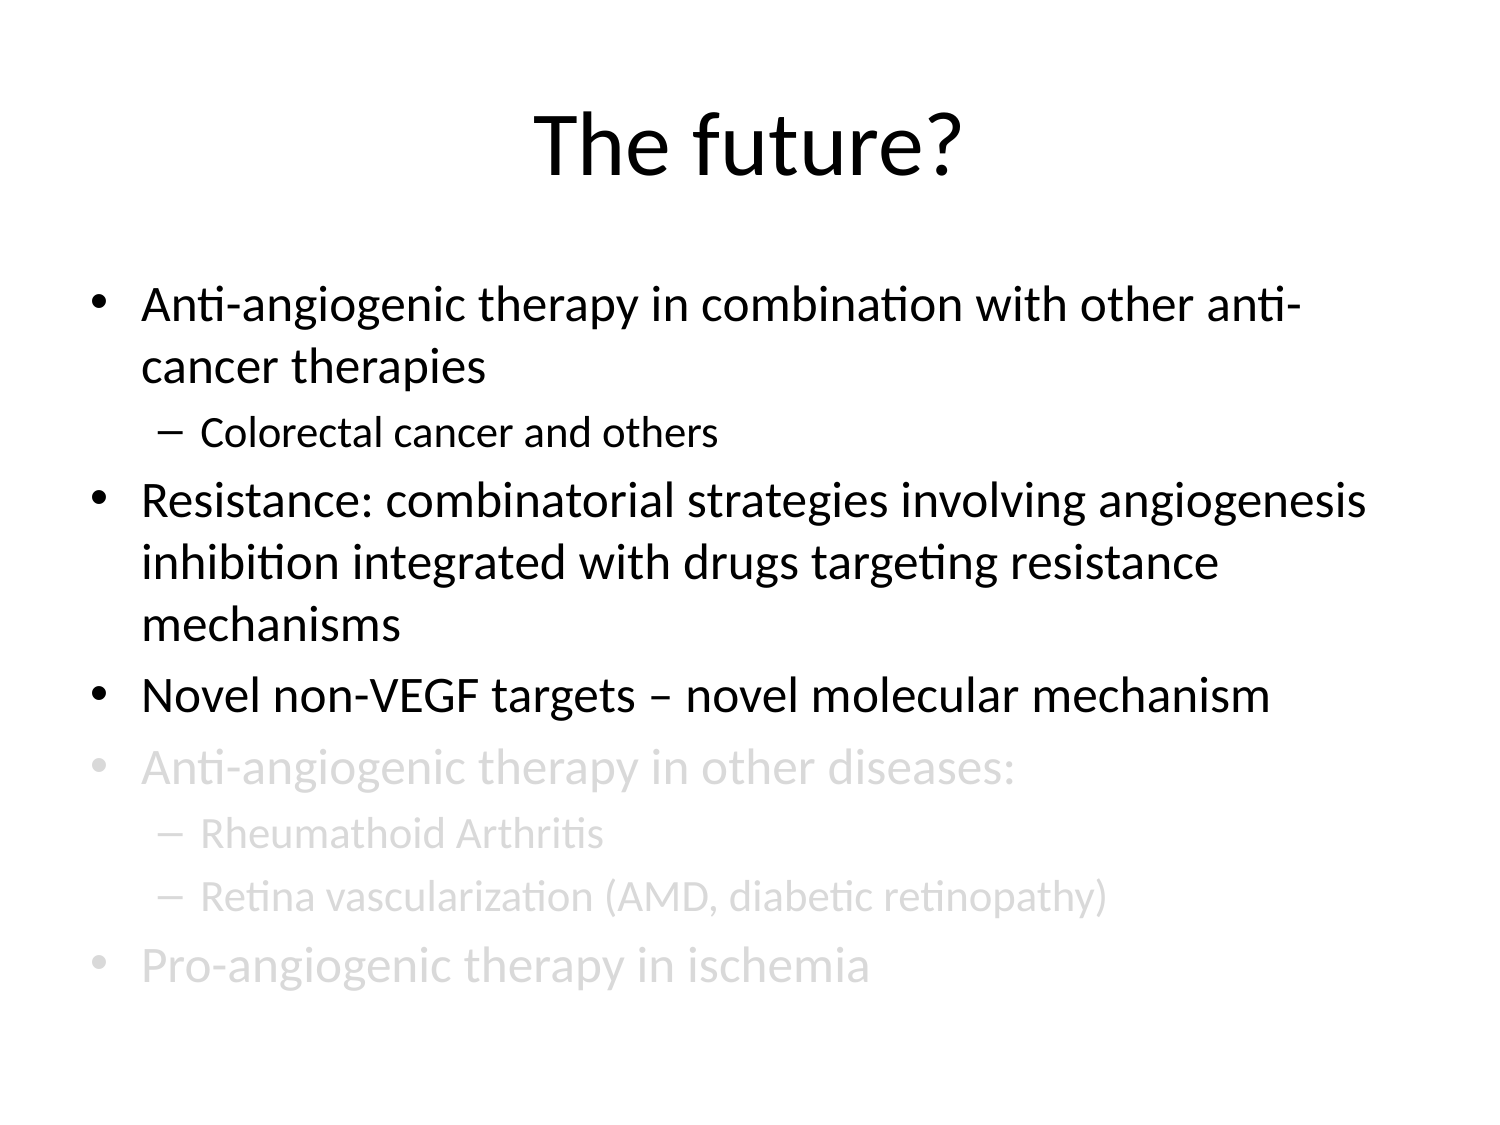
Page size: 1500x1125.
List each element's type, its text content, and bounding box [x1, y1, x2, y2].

list Anti-angiogenic therapy in combination with other anti-cancer therapies Colorectal cancer and others Resistance: combinatorial strategies involving angiogenesis inhibition integrated with drugs targeting resistance mechanisms Novel non-VEGF targets – novel molecular mechanism Anti-angiogenic therapy in other diseases: Rheumathoid Arthritis Retina vascularization (AMD, diabetic retinopathy) Pro-angiogenic therapy in ischemia [75, 262, 1425, 1005]
title The future? [75, 45, 1425, 233]
